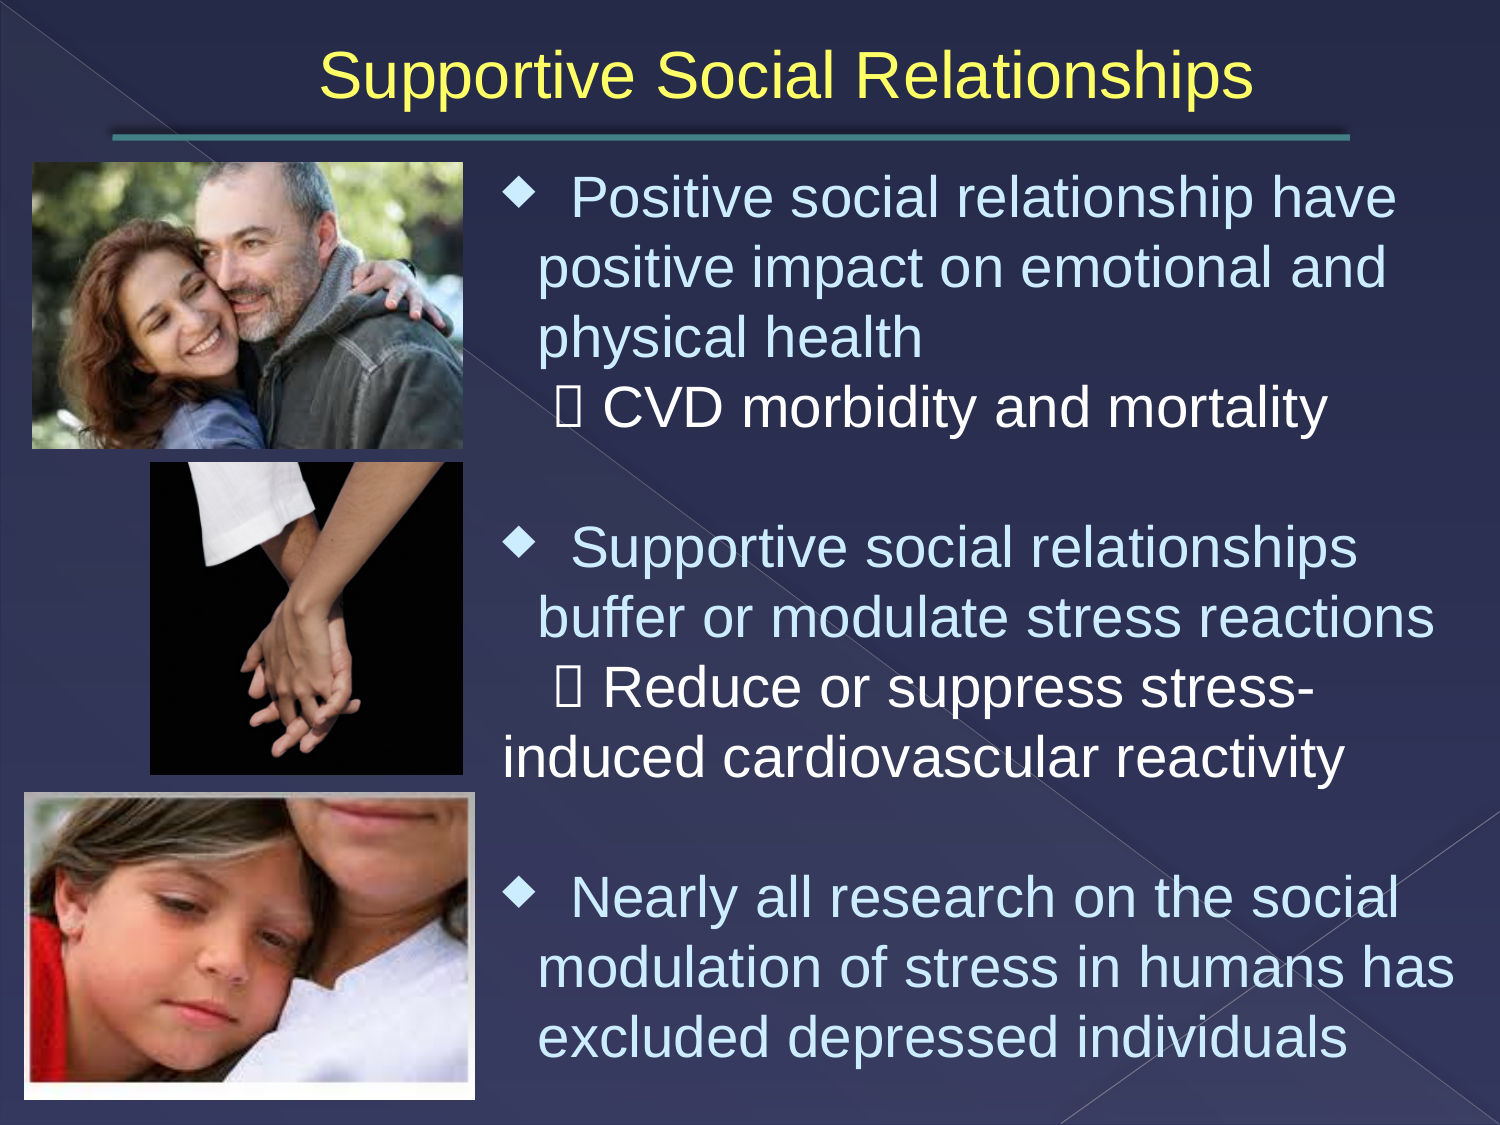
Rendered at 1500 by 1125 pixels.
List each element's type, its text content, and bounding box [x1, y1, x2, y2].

picture [149, 462, 463, 776]
text_box Supportive Social Relationships [303, 24, 1271, 120]
picture [32, 162, 463, 449]
picture [24, 792, 476, 1101]
text_box Positive social relationship have positive impact on emotional and physical health  CVD morbidity and mortality Supportive social relationships buffer or modulate stress reactions  Reduce or suppress stress-induced cardiovascular reactivity Nearly all research on the social modulation of stress in humans has excluded depressed individuals [487, 22, 1475, 1077]
text_box [112, 134, 1351, 141]
